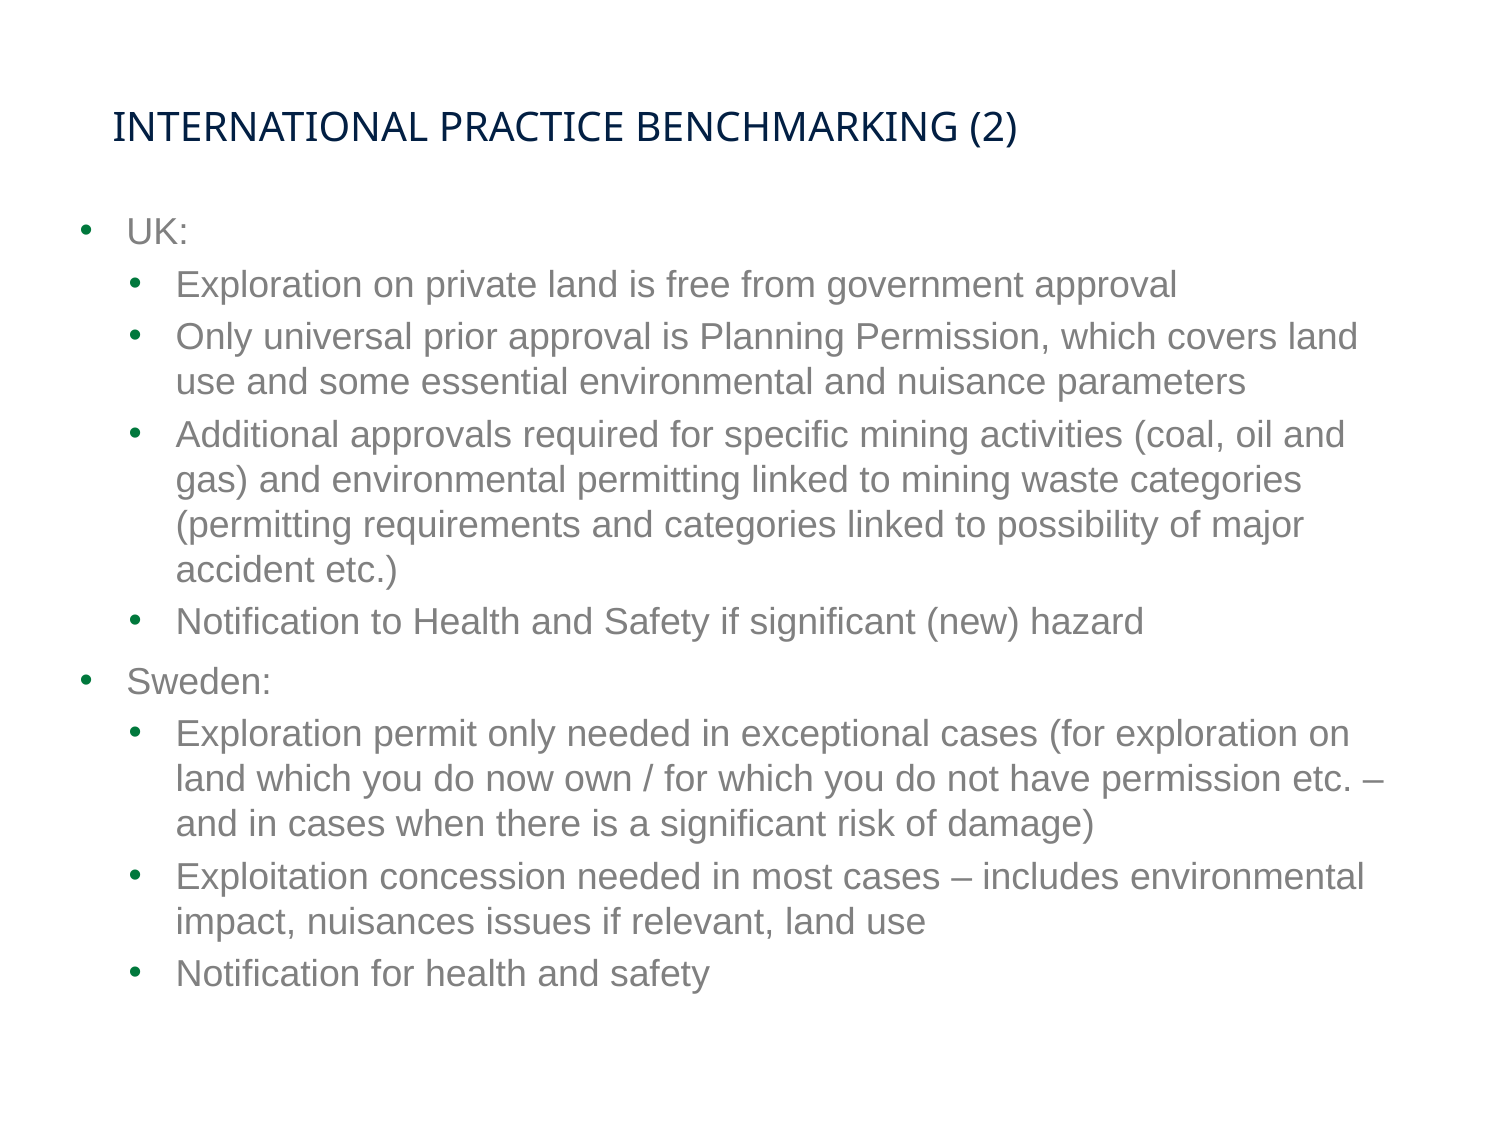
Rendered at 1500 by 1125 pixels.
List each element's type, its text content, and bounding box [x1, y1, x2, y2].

list UK: Exploration on private land is free from government approval Only universal prior approval is Planning Permission, which covers land use and some essential environmental and nuisance parameters Additional approvals required for specific mining activities (coal, oil and gas) and environmental permitting linked to mining waste categories (permitting requirements and categories linked to possibility of major accident etc.) Notification to Health and Safety if significant (new) hazard Sweden: Exploration permit only needed in exceptional cases (for exploration on land which you do now own / for which you do not have permission etc. – and in cases when there is a significant risk of damage) Exploitation concession needed in most cases – includes environmental impact, nuisances issues if relevant, land use Notification for health and safety [79, 200, 1424, 1043]
title INTERNATIONAL PRACTICE BENCHMARKING (2) [112, 78, 1388, 172]
